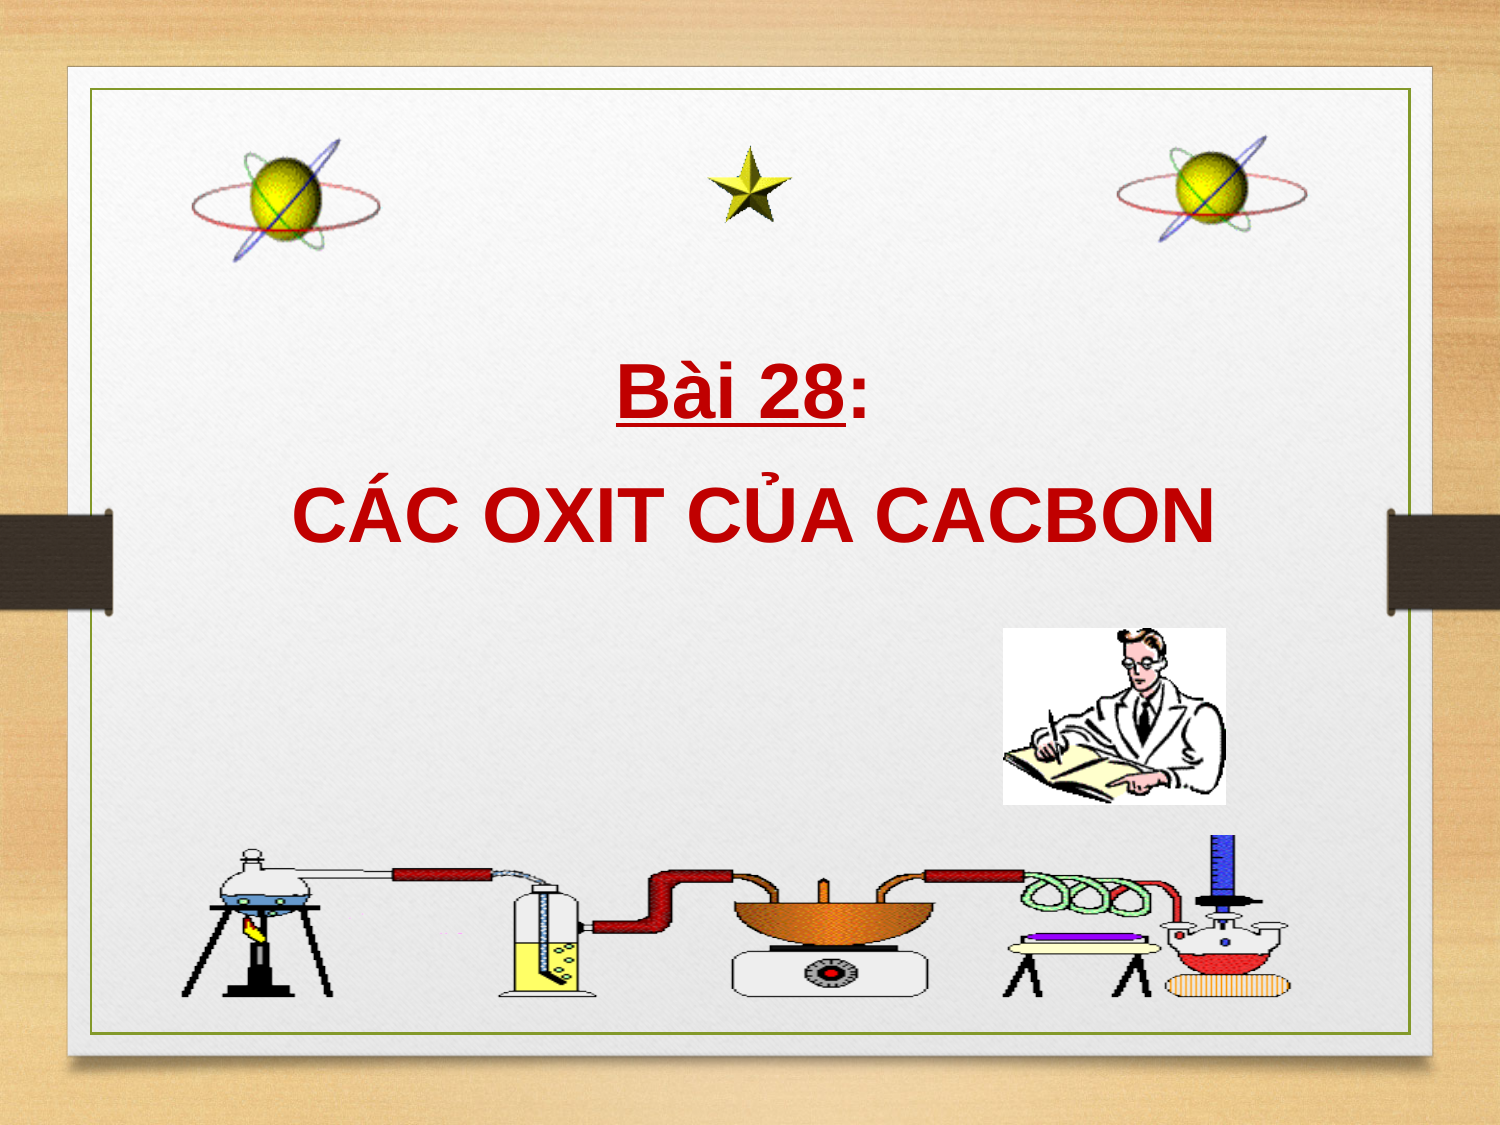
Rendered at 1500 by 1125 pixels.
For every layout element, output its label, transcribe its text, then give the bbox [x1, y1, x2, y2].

text_box Bài 28: CÁC OXIT CỦA CACBON [229, 319, 1280, 565]
picture [0, 0, 1500, 1125]
